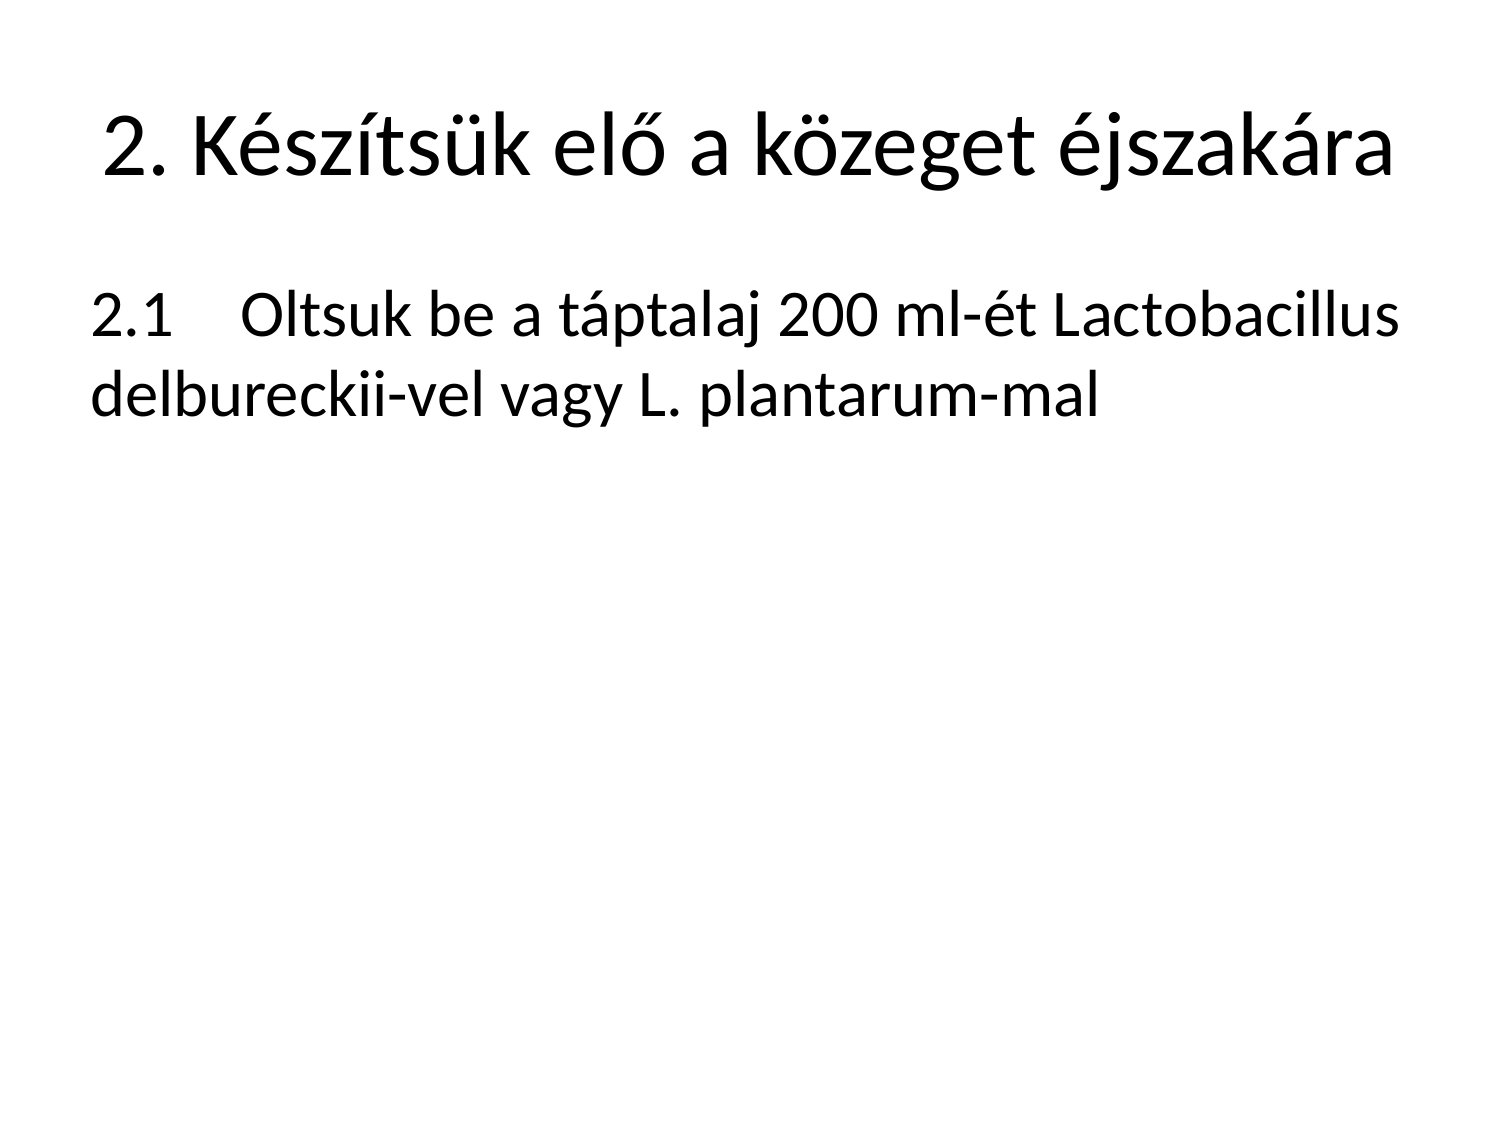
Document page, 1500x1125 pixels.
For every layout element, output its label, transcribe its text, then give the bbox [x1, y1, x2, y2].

title 2. Készítsük elő a közeget éjszakára [75, 45, 1425, 233]
list 2.1 Oltsuk be a táptalaj 200 ml-ét Lactobacillus delbureckii-vel vagy L. plantarum-mal [75, 262, 1425, 1005]
